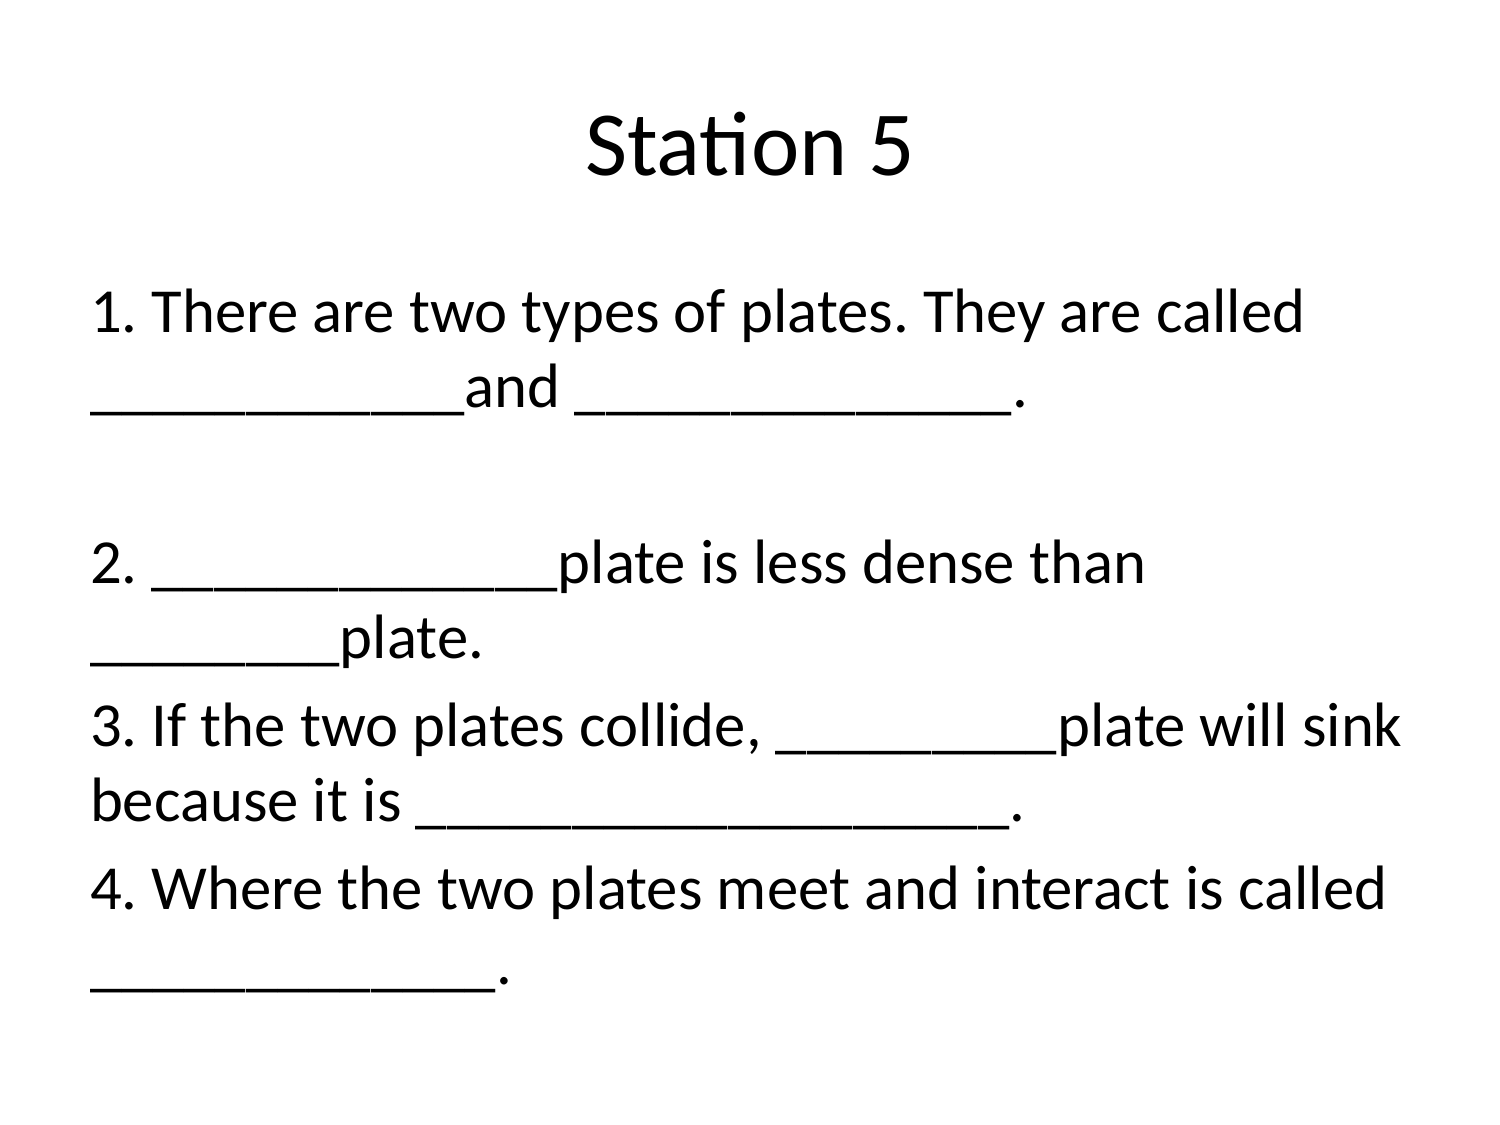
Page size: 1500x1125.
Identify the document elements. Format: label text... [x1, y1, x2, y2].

title Station 5 [75, 45, 1425, 233]
list 1. There are two types of plates. They are called ____________and ______________. 2. _____________plate is less dense than ________plate. 3. If the two plates collide, _________plate will sink because it is ___________________. 4. Where the two plates meet and interact is called _____________. [75, 262, 1425, 1005]
